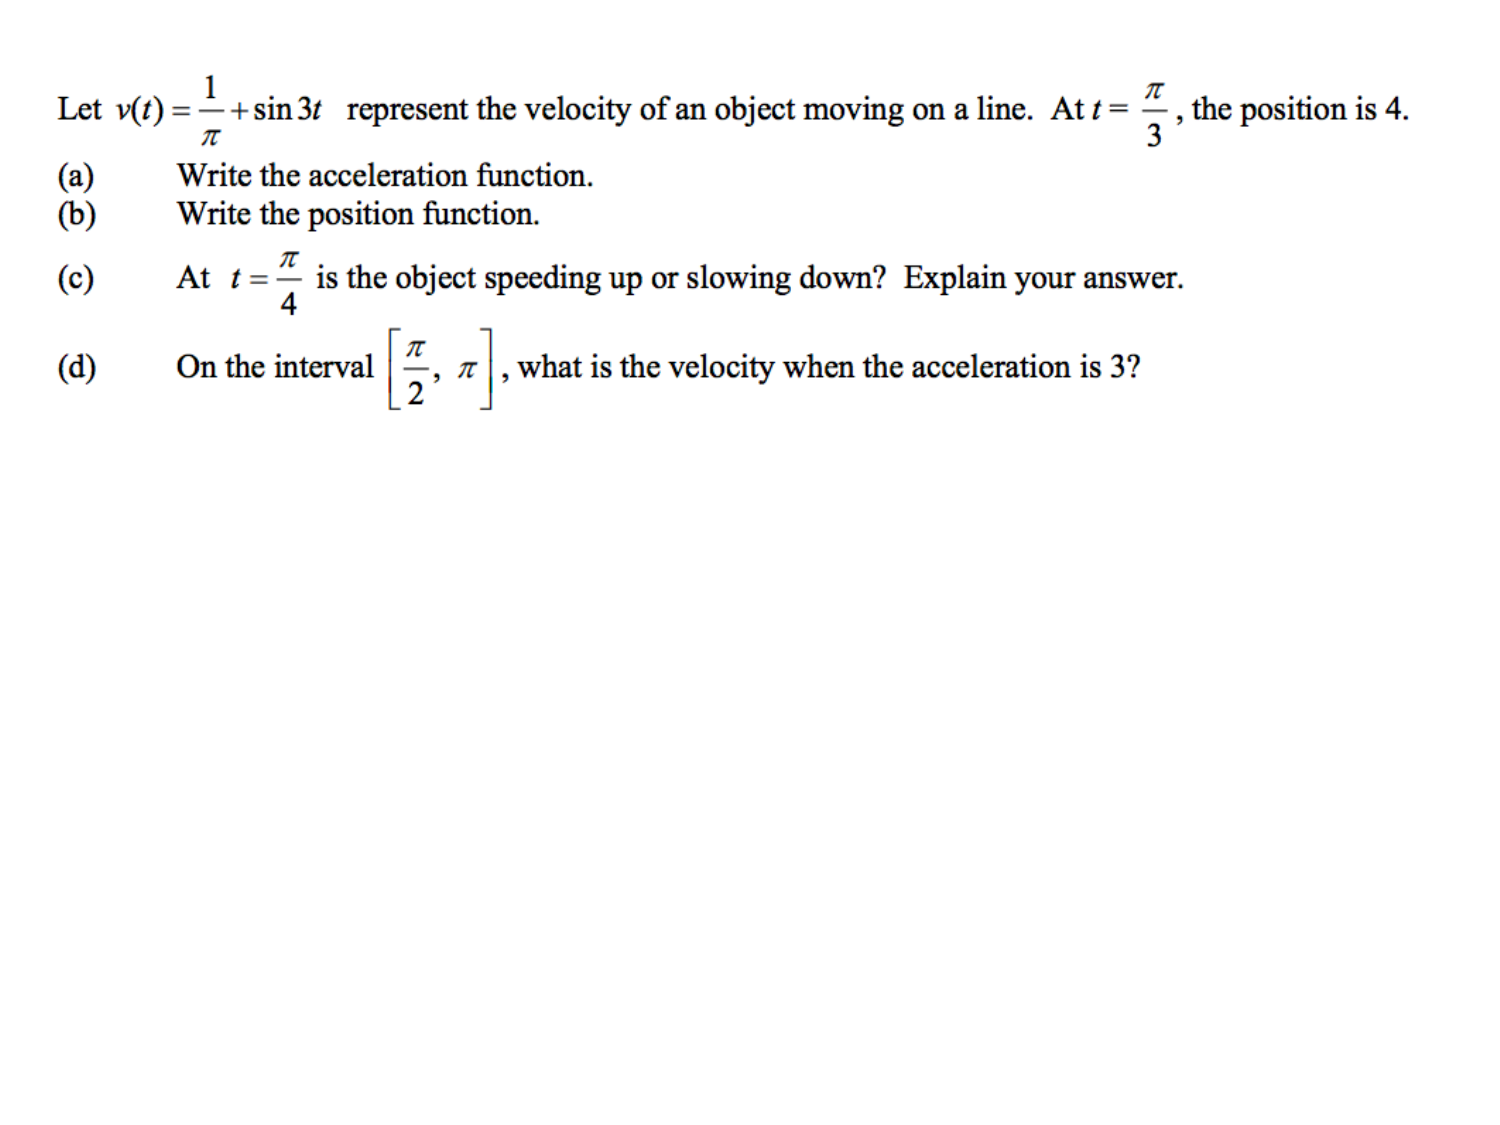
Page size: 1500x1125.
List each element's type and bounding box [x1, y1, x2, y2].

picture [0, 46, 1500, 413]
